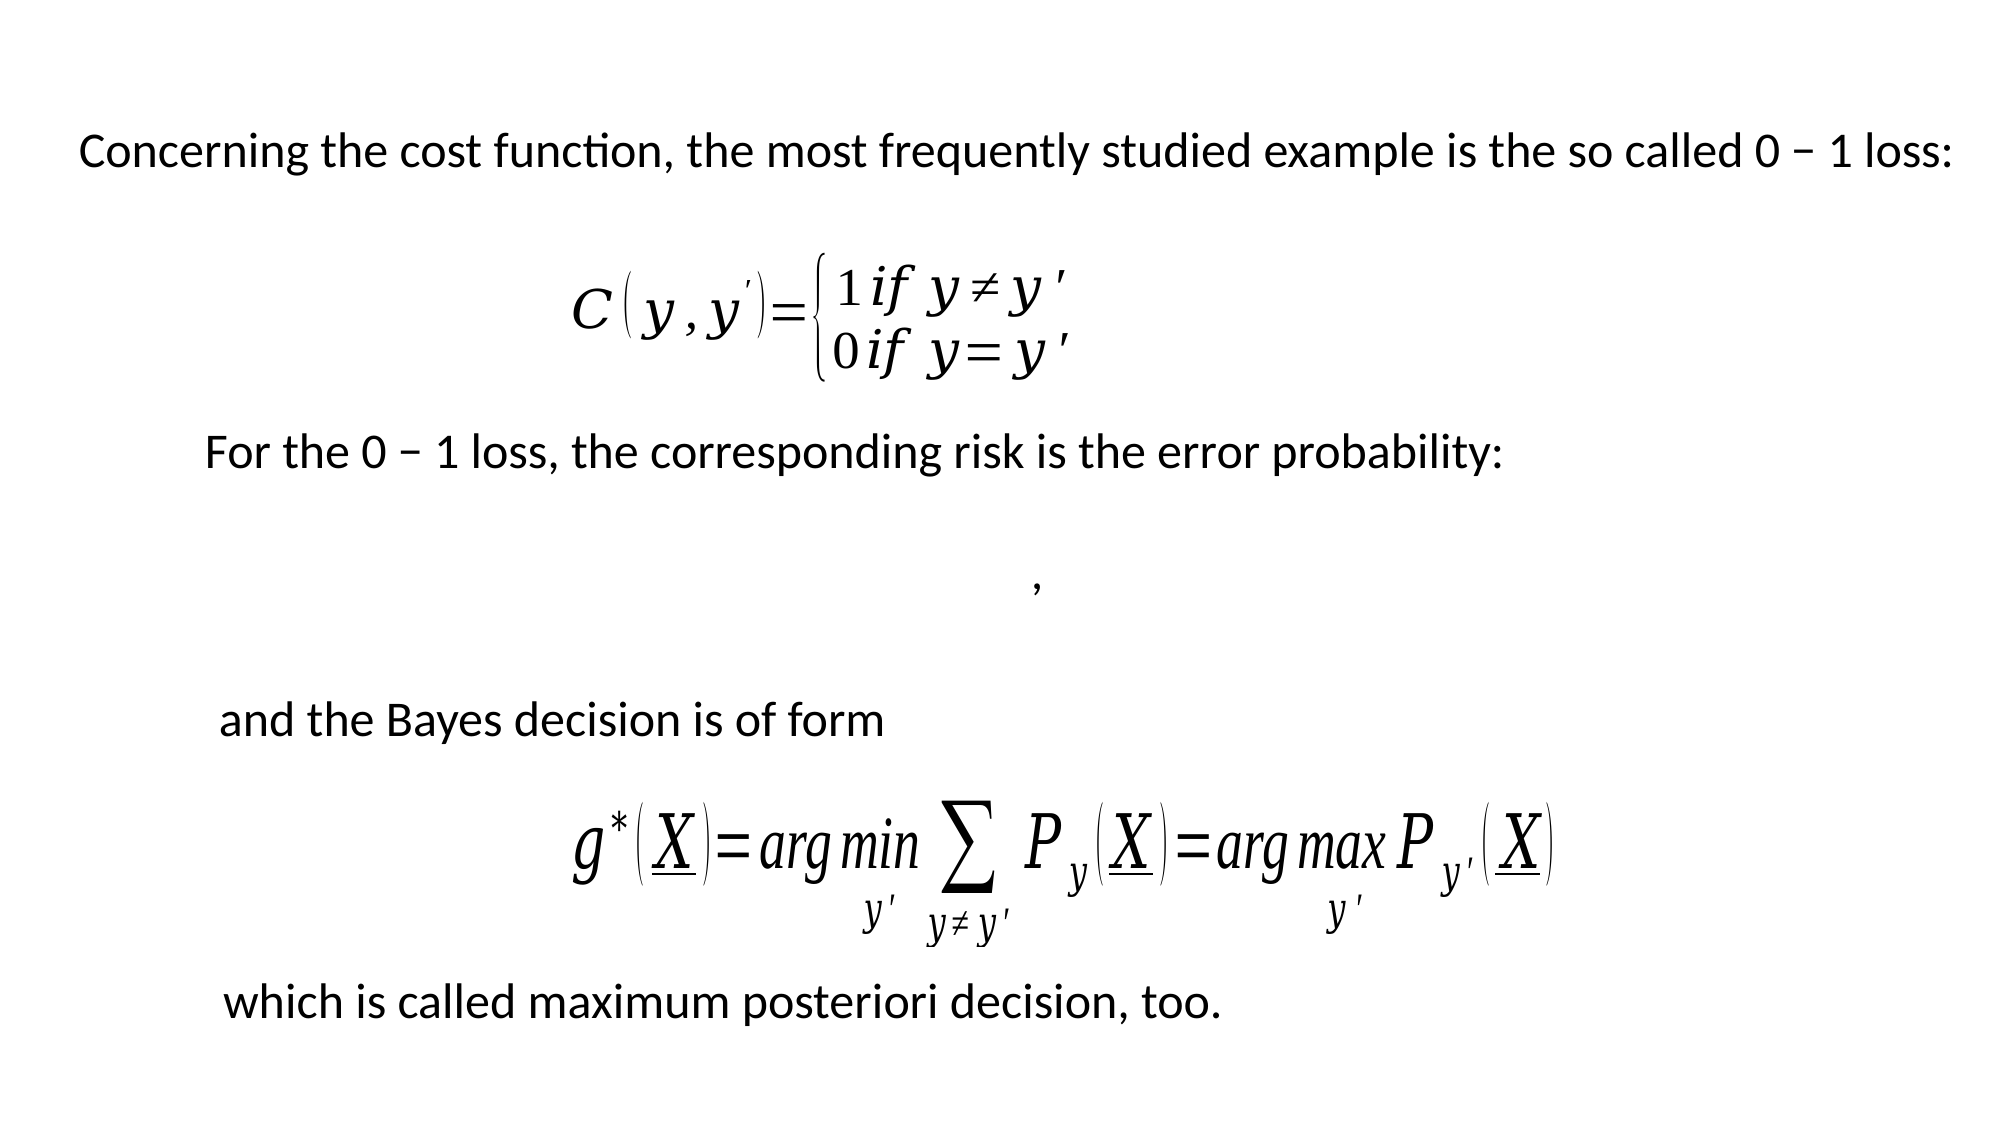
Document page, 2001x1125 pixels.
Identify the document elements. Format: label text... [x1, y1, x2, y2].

text_box Concerning the cost function, the most frequently studied example is the so called 0 − 1 loss: [64, 109, 1970, 185]
text_box For the 0 − 1 loss, the corresponding risk is the error probability: [190, 410, 1521, 486]
text_box and the Bayes decision is of form [204, 678, 901, 754]
text_box which is called maximum posteriori decision, too. [208, 961, 1238, 1037]
